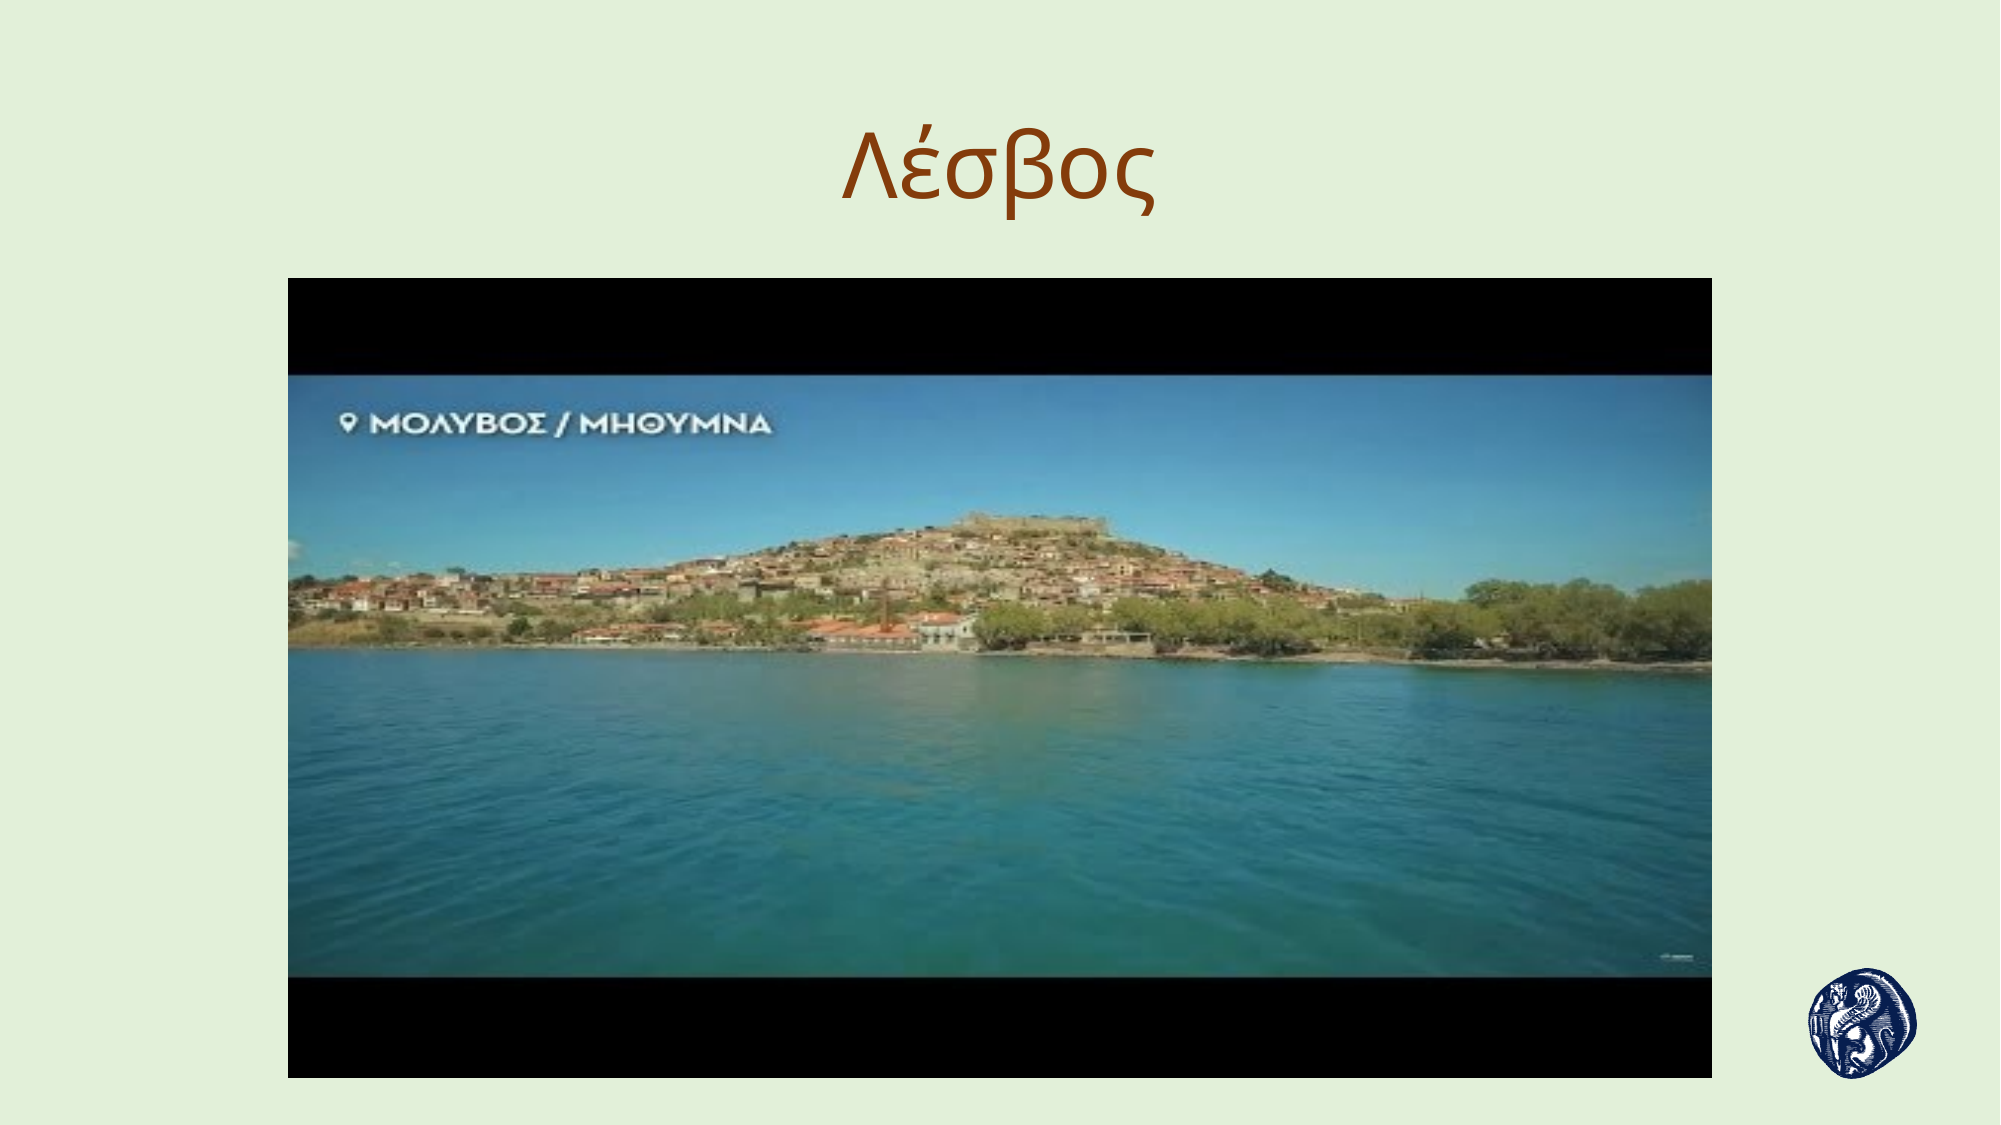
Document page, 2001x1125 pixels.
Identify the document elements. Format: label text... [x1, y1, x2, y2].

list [288, 277, 1712, 1079]
picture [1808, 968, 1917, 1079]
title Λέσβος [137, 59, 1863, 278]
